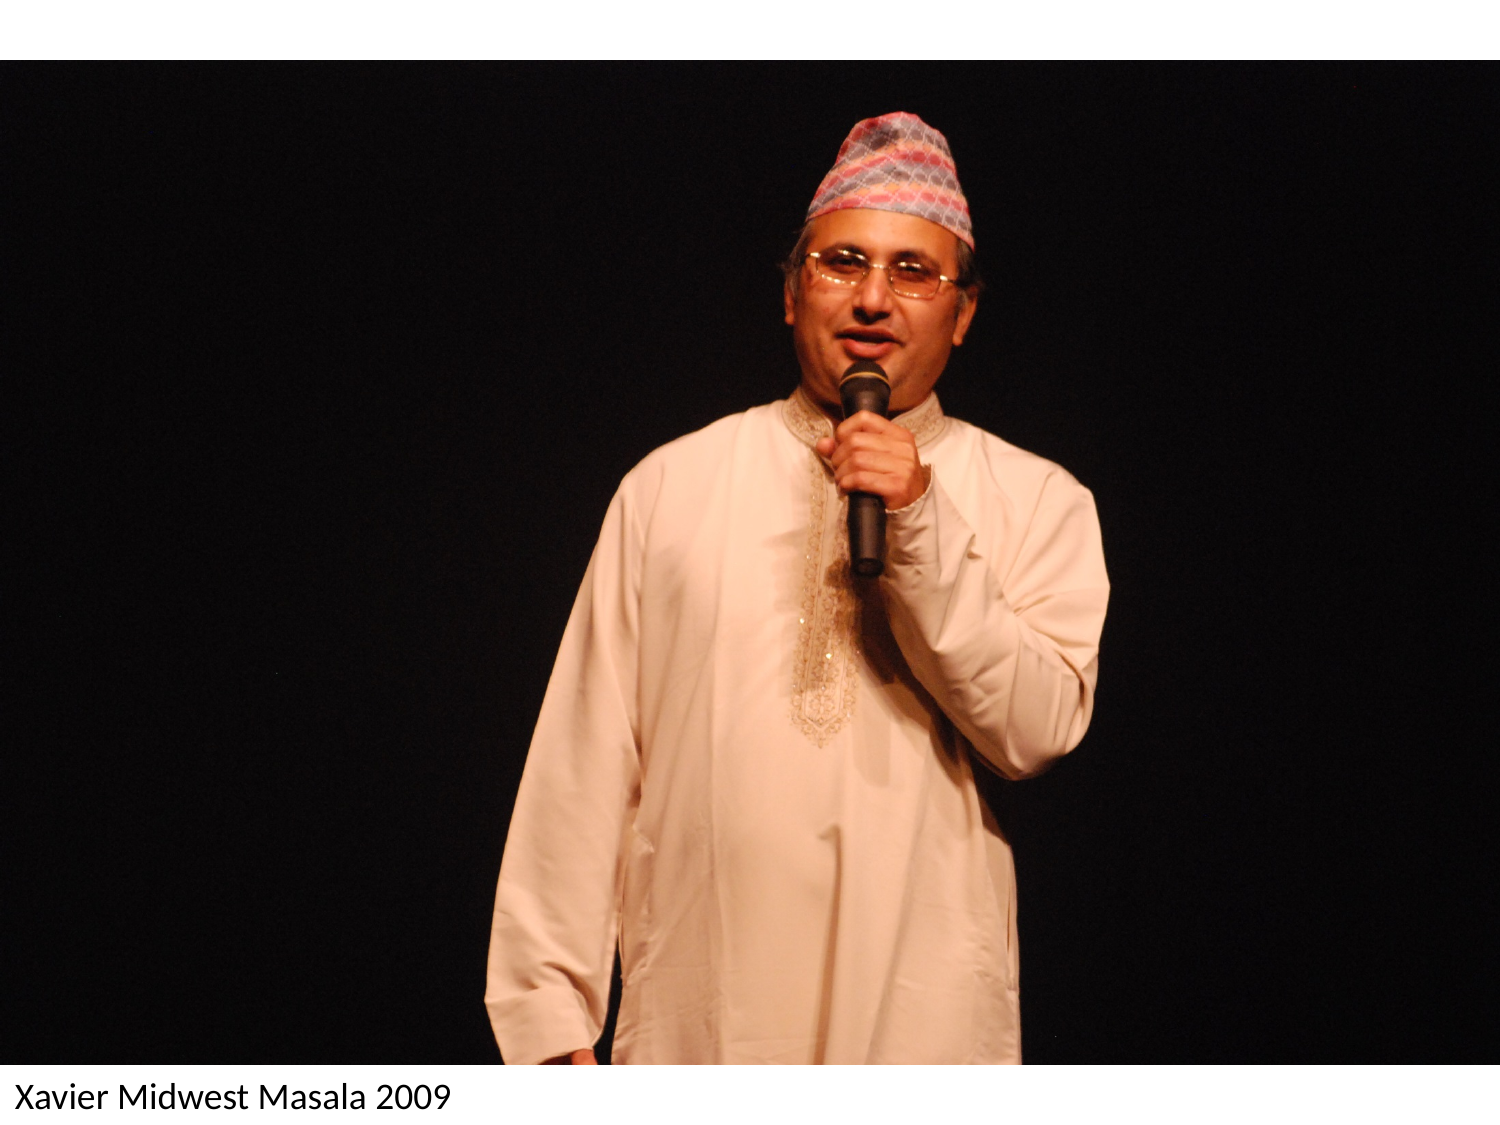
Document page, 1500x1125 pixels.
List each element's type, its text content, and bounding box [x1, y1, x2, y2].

text_box Xavier Midwest Masala 2009 [0, 1072, 488, 1125]
picture [0, 60, 1500, 1065]
